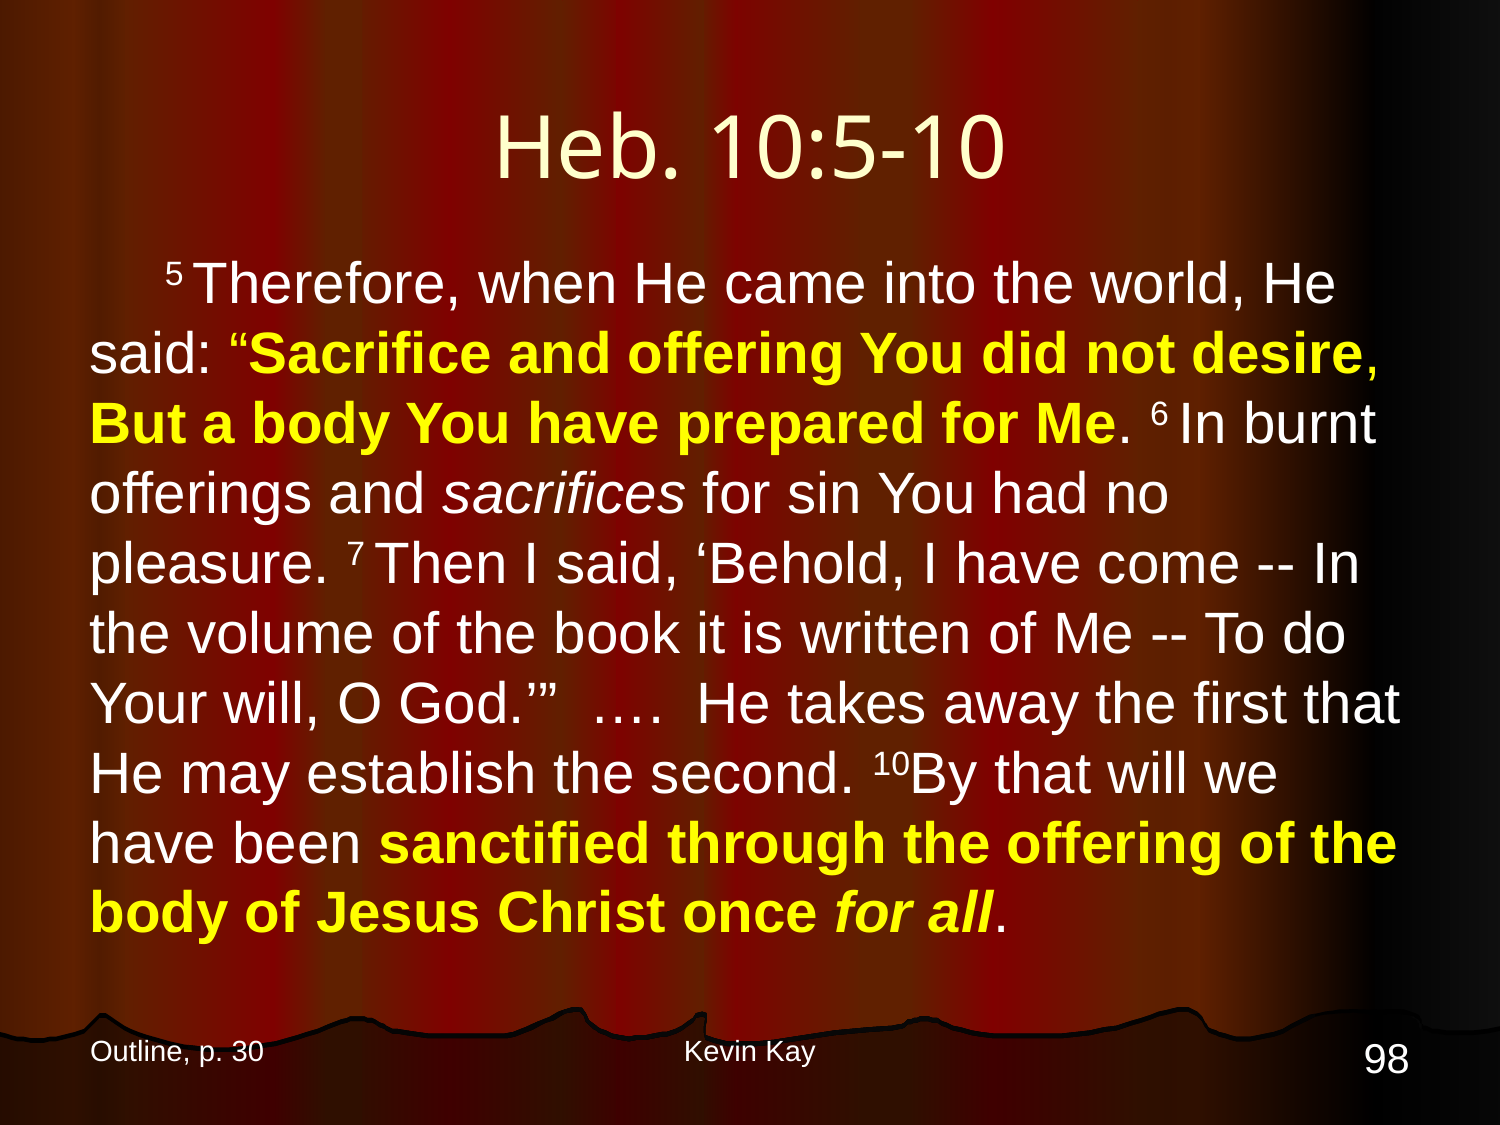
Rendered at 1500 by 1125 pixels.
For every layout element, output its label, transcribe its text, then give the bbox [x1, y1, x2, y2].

slide_number Outline, p. 30 [75, 1025, 425, 1100]
footer Kevin Kay [512, 1025, 988, 1100]
slide_number 98 [1074, 1024, 1425, 1100]
text_box 5 Therefore, when He came into the world, He said: “Sacrifice and offering You did not desire, But a body You have prepared for Me. 6 In burnt offerings and sacrifices for sin You had no pleasure. 7 Then I said, ‘Behold, I have come -- In the volume of the book it is written of Me -- To do Your will, O God.’” …. He takes away the first that He may establish the second. 10By that will we have been sanctified through the offering of the body of Jesus Christ once for all. [74, 237, 1425, 952]
title Heb. 10:5-10 [112, 50, 1388, 237]
